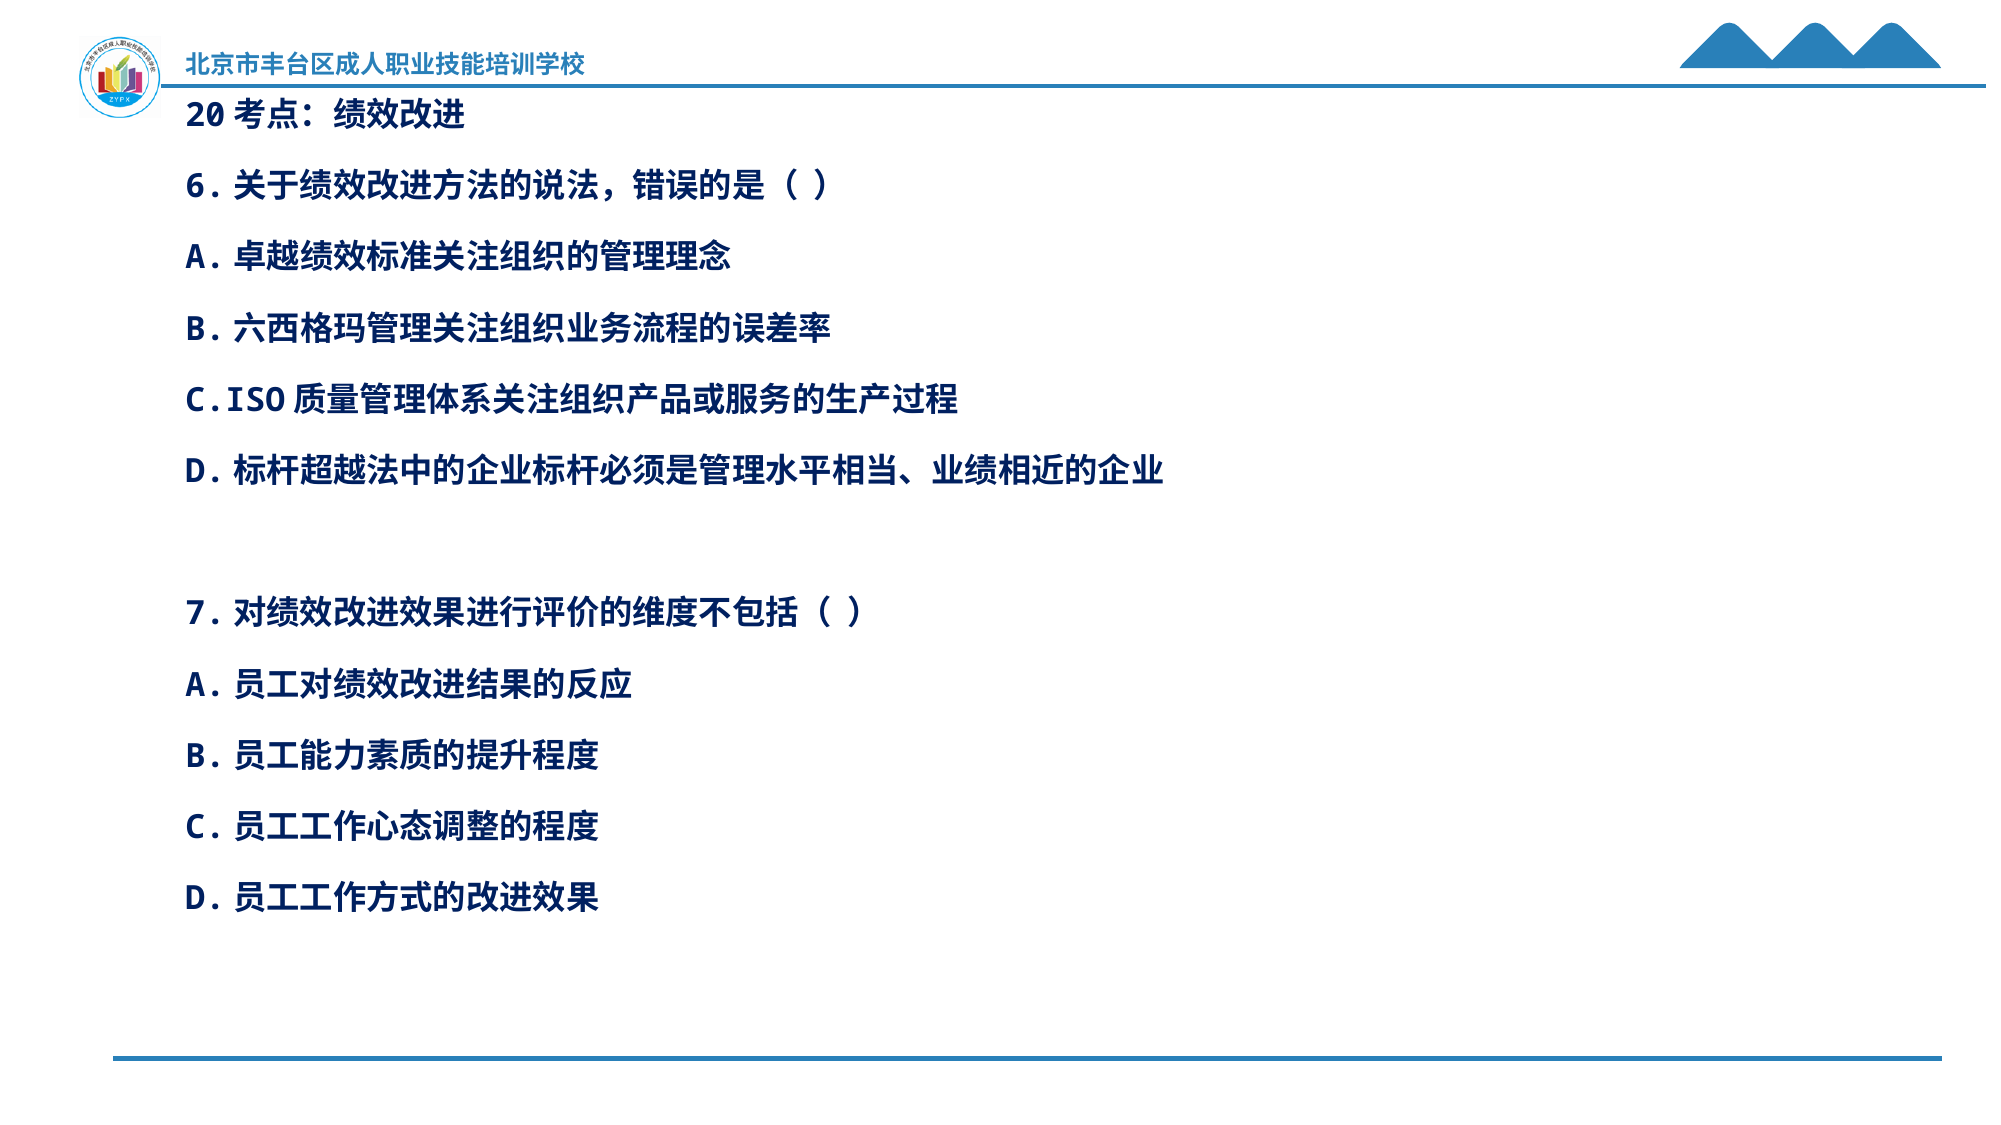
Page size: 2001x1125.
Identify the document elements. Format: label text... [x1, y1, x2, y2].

text_box 20考点：绩效改进 6.关于绩效改进方法的说法，错误的是（ ） A.卓越绩效标准关注组织的管理理念 B.六西格玛管理关注组织业务流程的误差率 C.ISO质量管理体系关注组织产品或服务的生产过程 D.标杆超越法中的企业标杆必须是管理水平相当、业绩相近的企业 7.对绩效改进效果进行评价的维度不包括（ ） A.员工对绩效改进结果的反应 B.员工能力素质的提升程度 C.员工工作心态调整的程度 D.员工工作方式的改进效果 [170, 86, 1902, 924]
picture [79, 36, 161, 118]
text_box [1763, 21, 1853, 70]
text_box 北京市丰台区成人职业技能培训学校 [170, 40, 632, 85]
text_box [1677, 21, 1772, 70]
text_box [1840, 21, 1944, 70]
